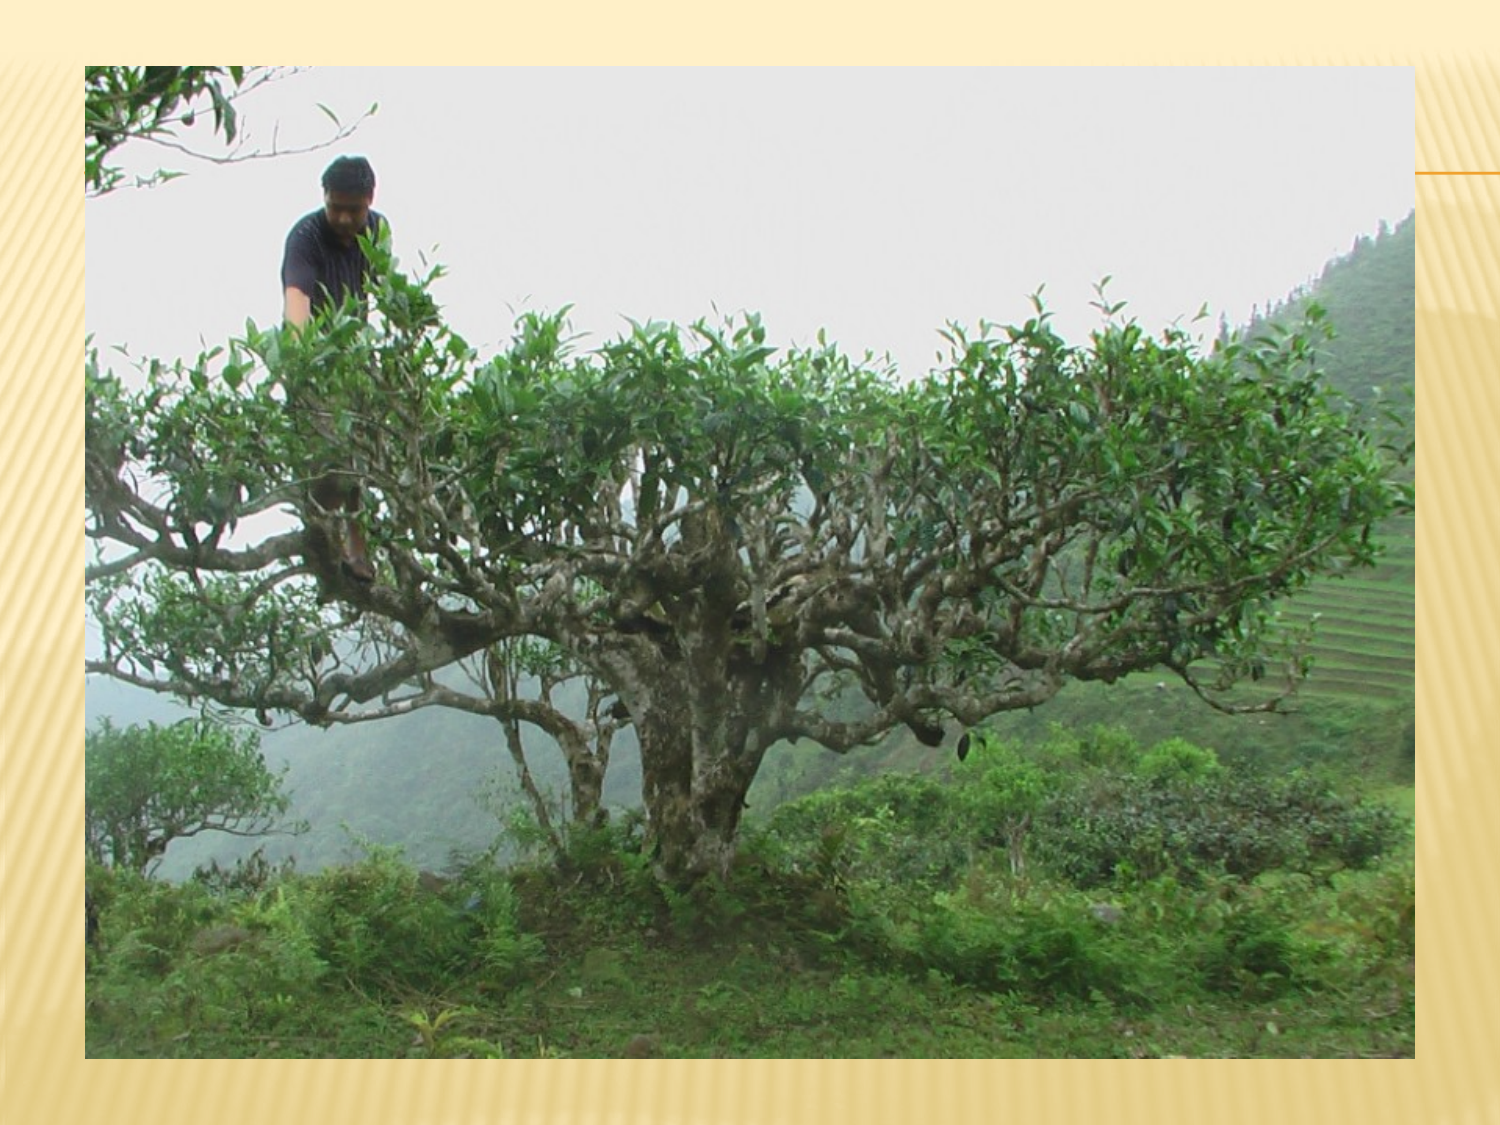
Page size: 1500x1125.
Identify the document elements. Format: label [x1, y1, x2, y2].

picture [85, 66, 1415, 1059]
